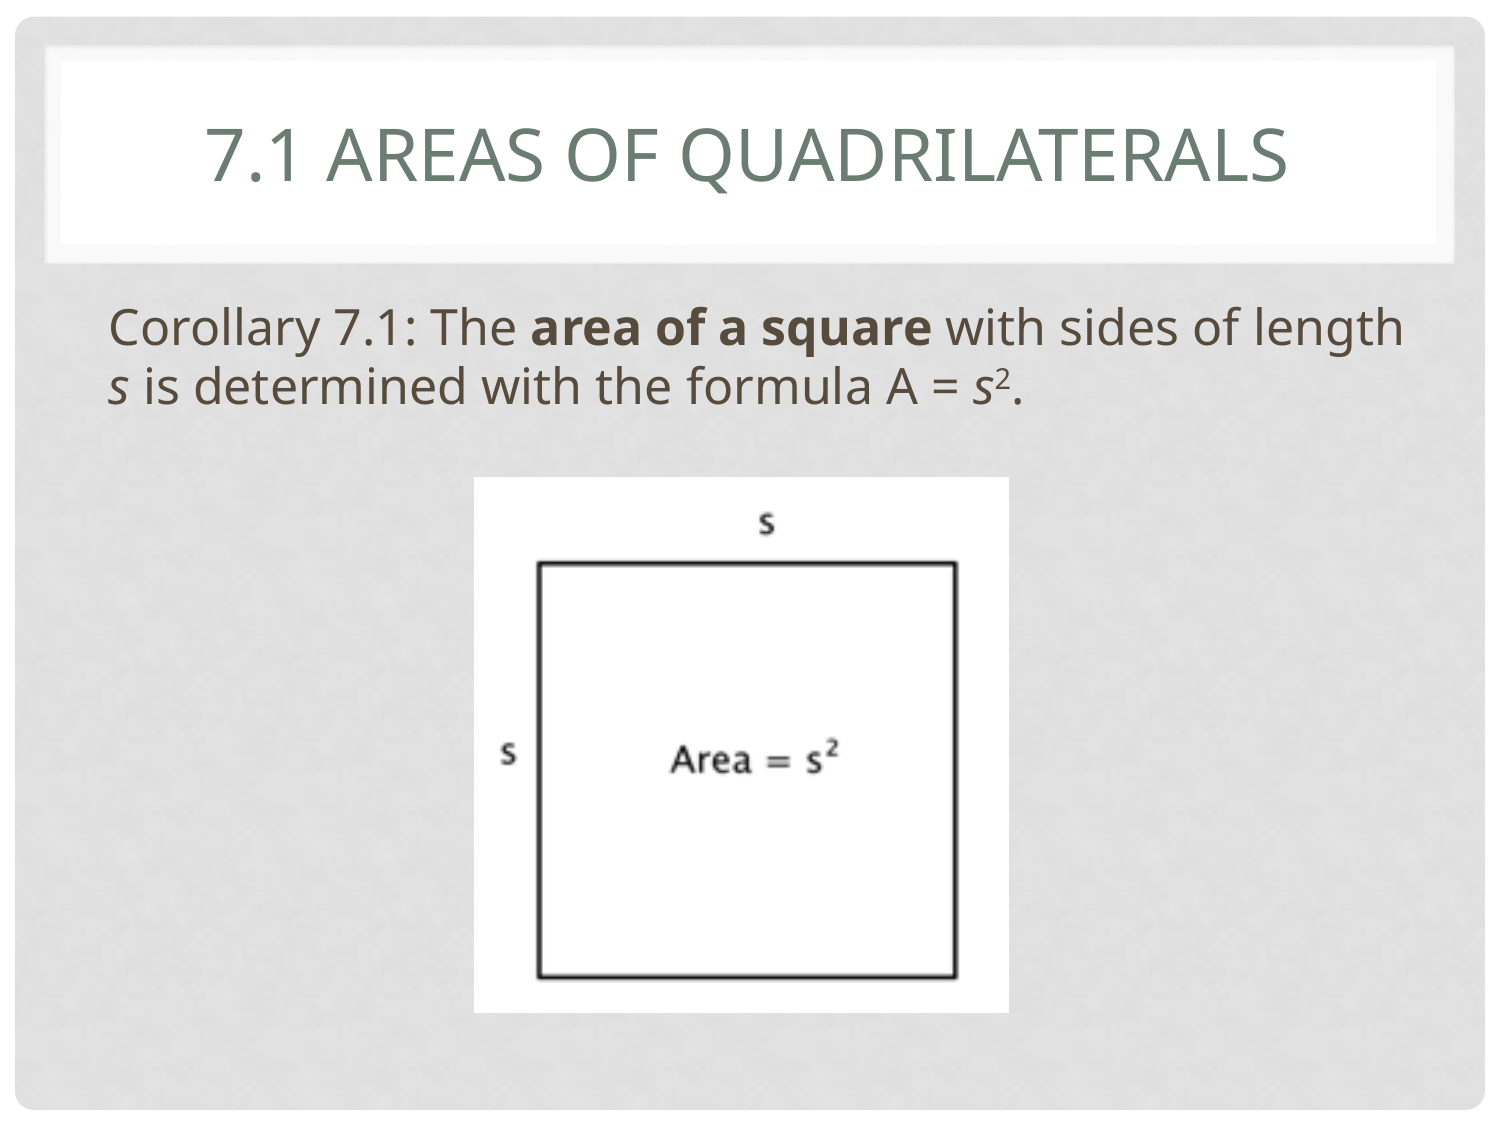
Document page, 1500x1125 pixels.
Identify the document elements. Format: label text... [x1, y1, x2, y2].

picture [474, 476, 1009, 1013]
title 7.1 Areas of quadrilaterals [69, 66, 1425, 238]
list Corollary 7.1: The area of a square with sides of length s is determined with the formula A = s2. [75, 287, 1425, 463]
